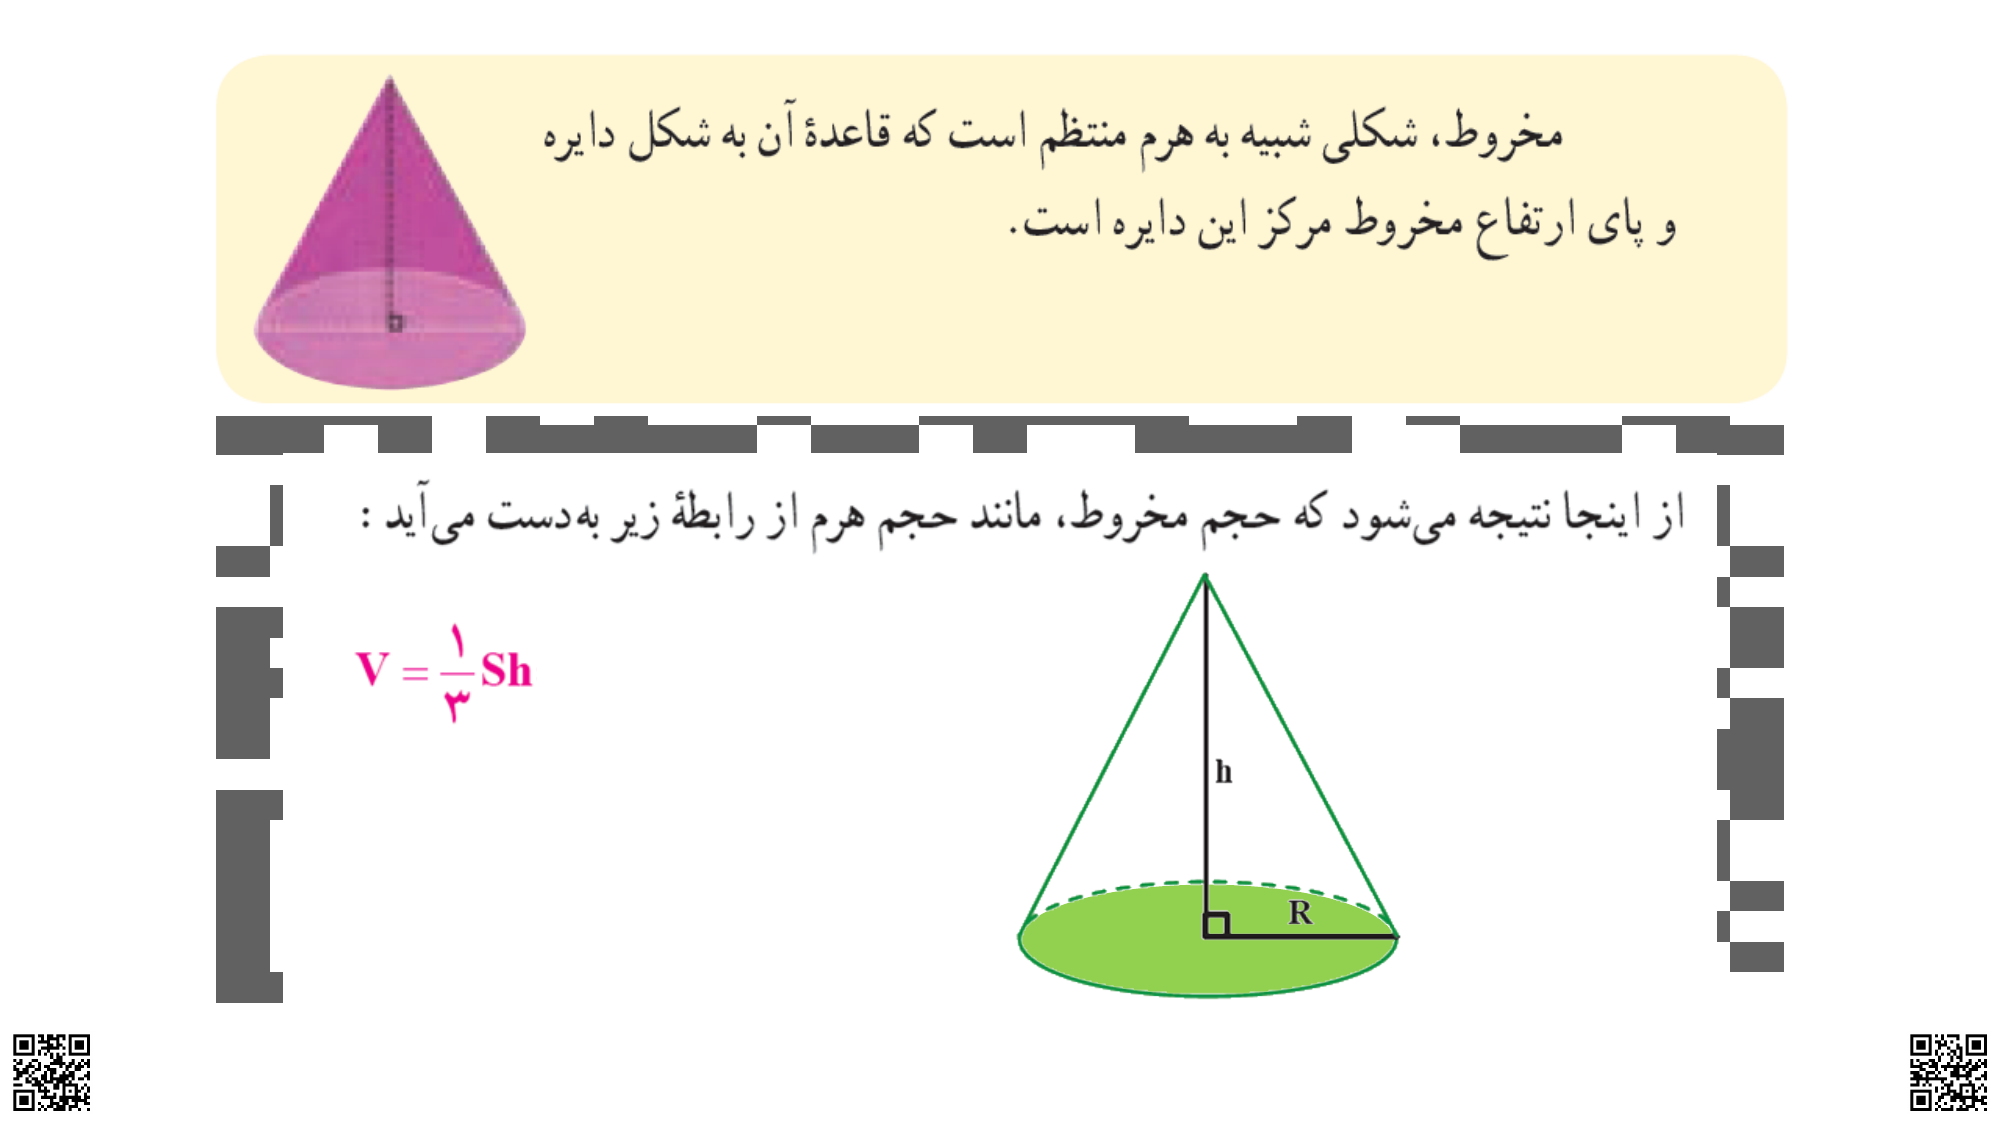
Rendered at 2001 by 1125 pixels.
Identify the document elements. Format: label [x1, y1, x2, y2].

picture [10, 1031, 93, 1114]
picture [283, 453, 1717, 1033]
picture [1907, 1031, 1990, 1114]
picture [204, 42, 1796, 416]
